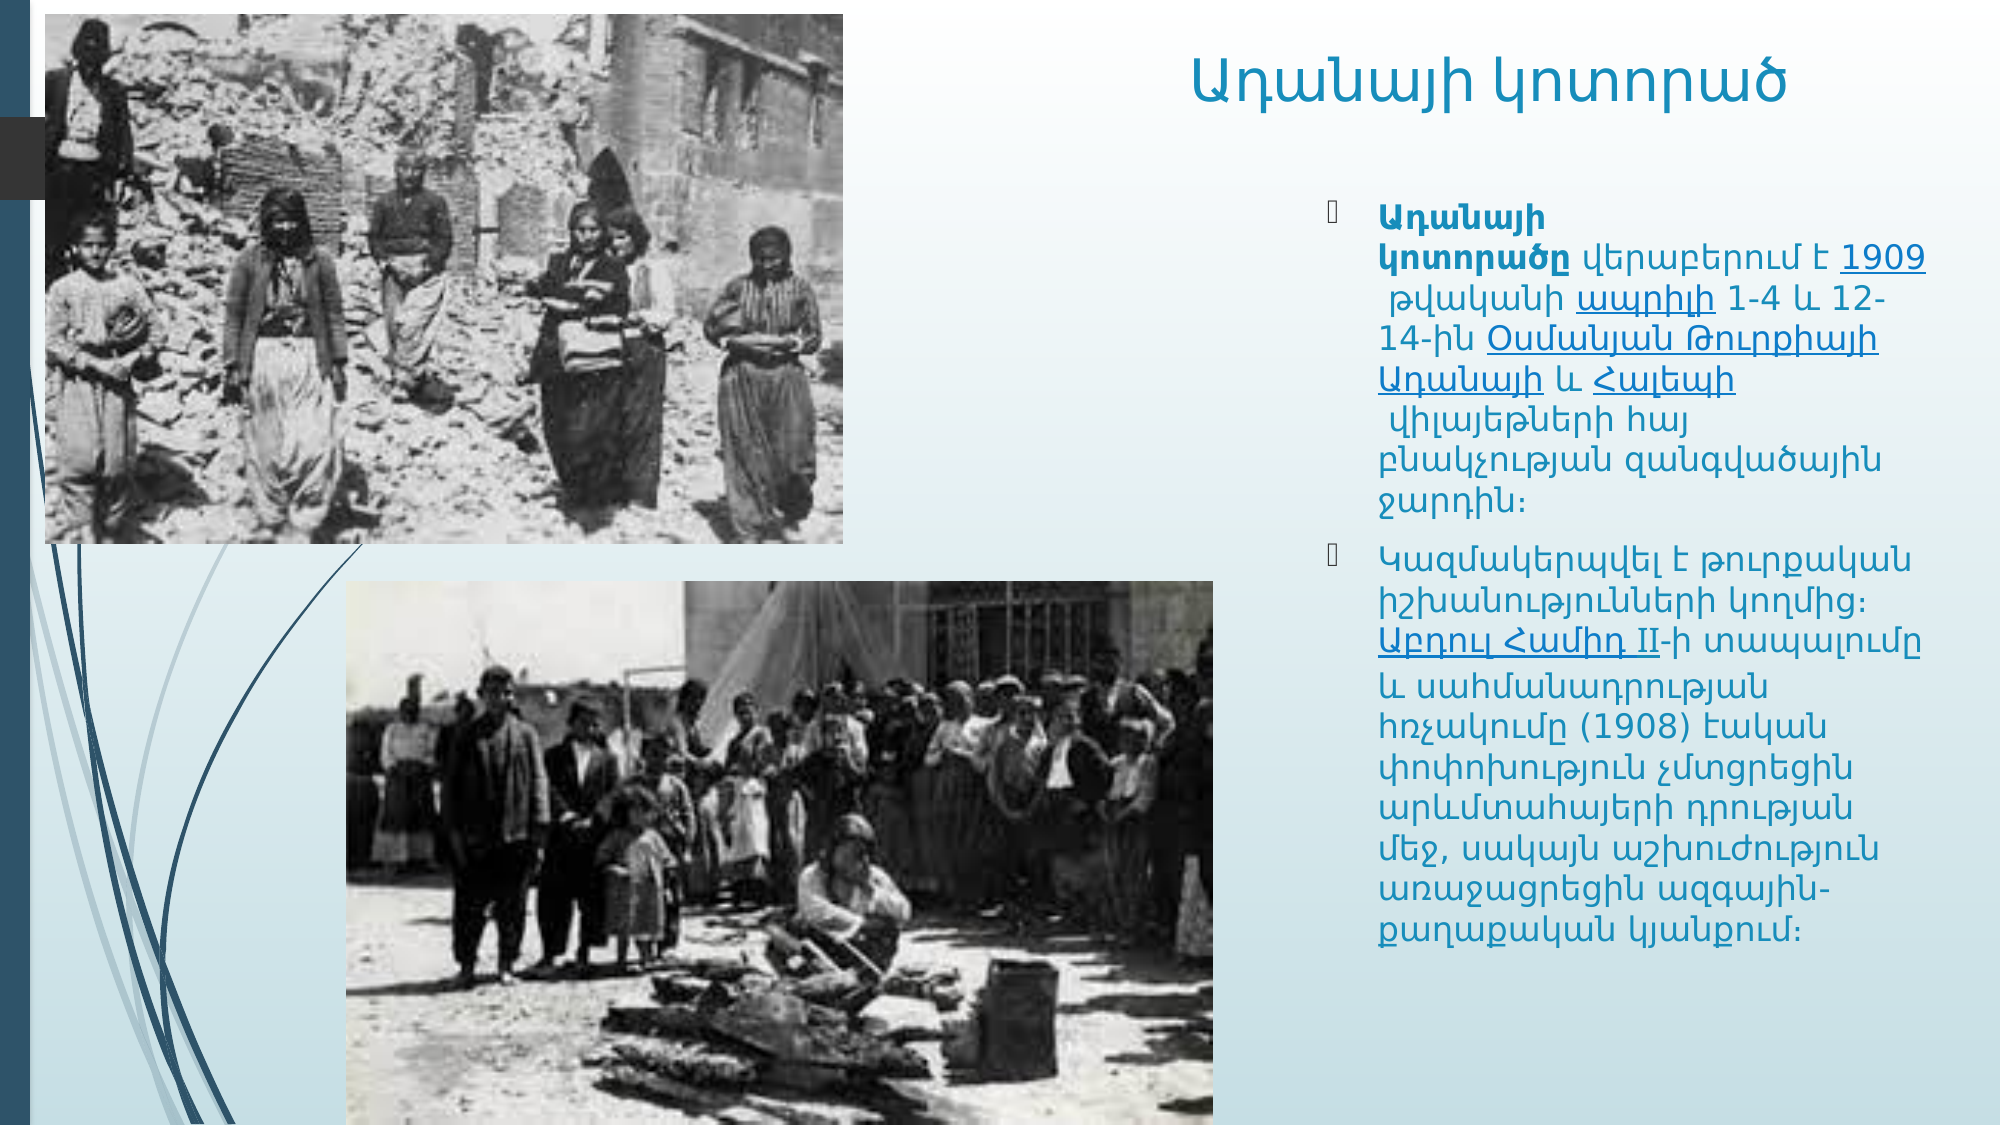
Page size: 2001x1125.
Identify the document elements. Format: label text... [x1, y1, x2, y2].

picture [346, 581, 1213, 1125]
list Ադանայի կոտորածը վերաբերում է 1909 թվականի ապրիլի 1-4 և 12-14-ին Օսմանյան Թուրքիայի Ադանայի և Հալեպի վիլայեթների հայ բնակչության զանգվածային ջարդին։ Կազմակերպվել է թուրքական իշխանությունների կողմից։ Աբդուլ Համիդ II-ի տապալումը և սահմանադրության հռչակումը (1908) էական փոփոխություն չմտցրեցին արևմտահայերի դրության մեջ, սակայն աշխուժություն առաջացրեցին ազգային-քաղաքական կյանքում։ [1311, 188, 1944, 960]
picture [45, 14, 844, 544]
title Ադանայի կոտորած [1174, 35, 1921, 163]
